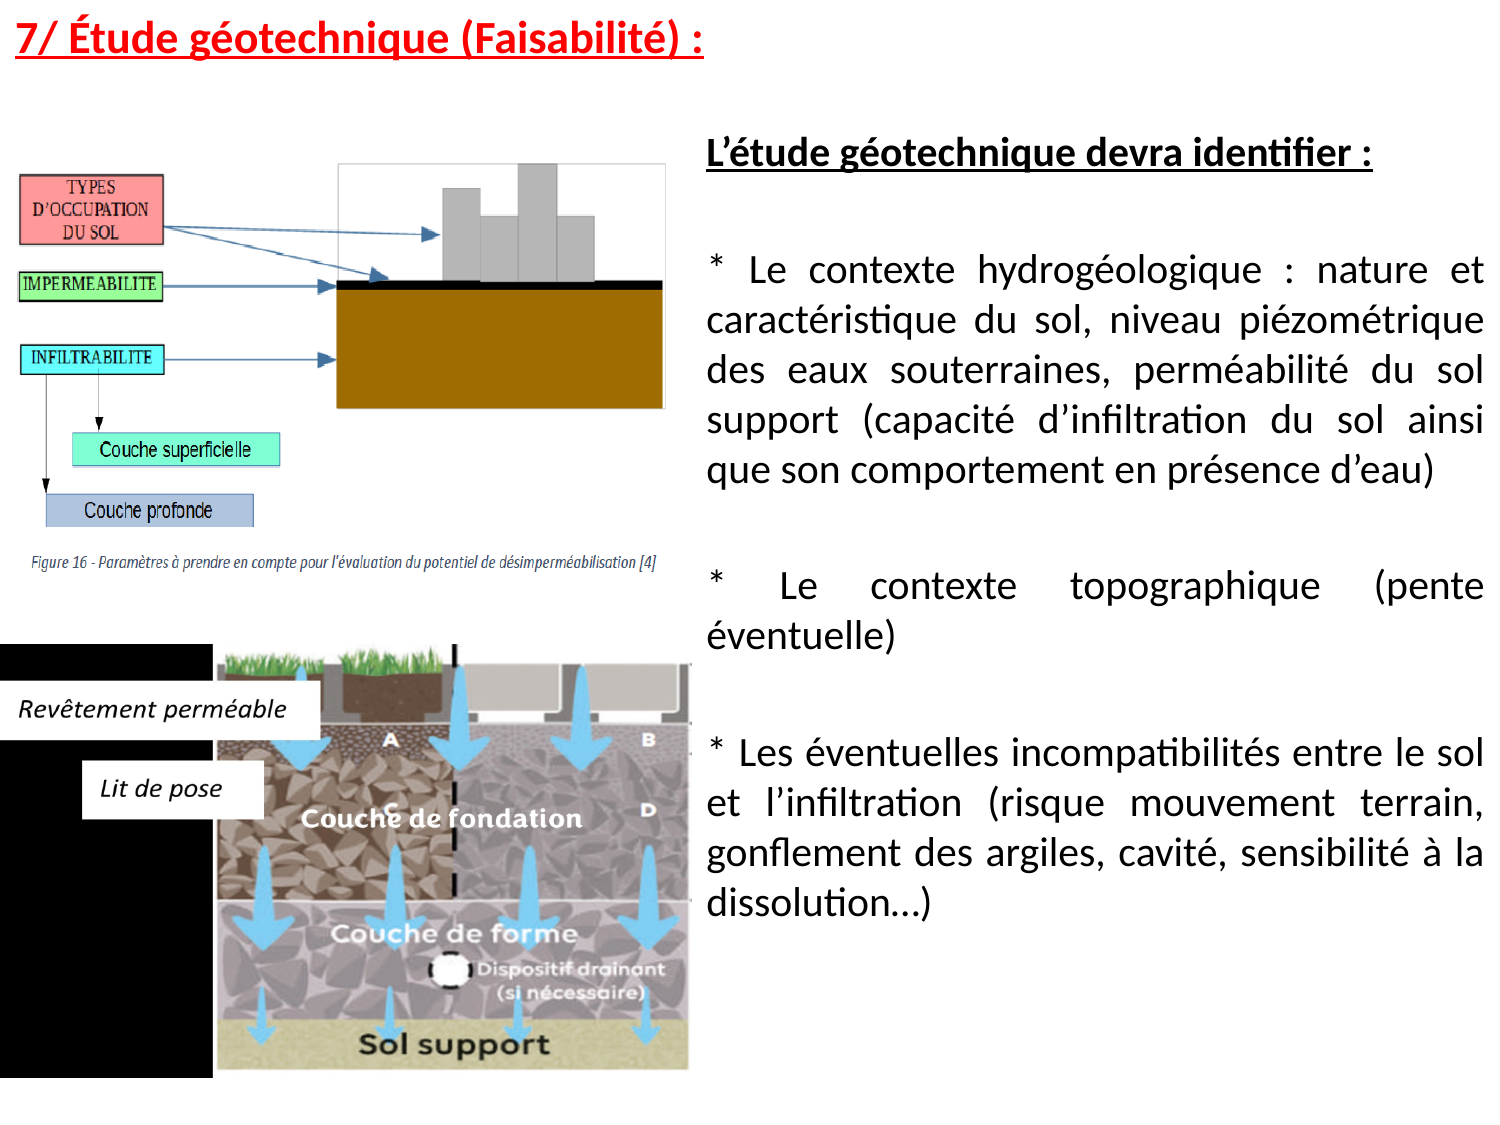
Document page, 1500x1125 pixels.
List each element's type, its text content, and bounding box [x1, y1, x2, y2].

picture [0, 644, 692, 1079]
picture [0, 152, 704, 587]
title 7/ Étude géotechnique (Faisabilité) : [0, 0, 1275, 71]
subtitle L’étude géotechnique devra identifier : * Le contexte hydrogéologique : nature et caractéristique du sol, niveau piézométrique des eaux souterraines, perméabilité du sol support (capacité d’infiltration du sol ainsi que son comportement en présence d’eau) * Le contexte topographique (pente éventuelle) * Les éventuelles incompatibilités entre le sol et l’infiltration (risque mouvement terrain, gonflement des argiles, cavité, sensibilité à la dissolution…) [691, 117, 1500, 938]
